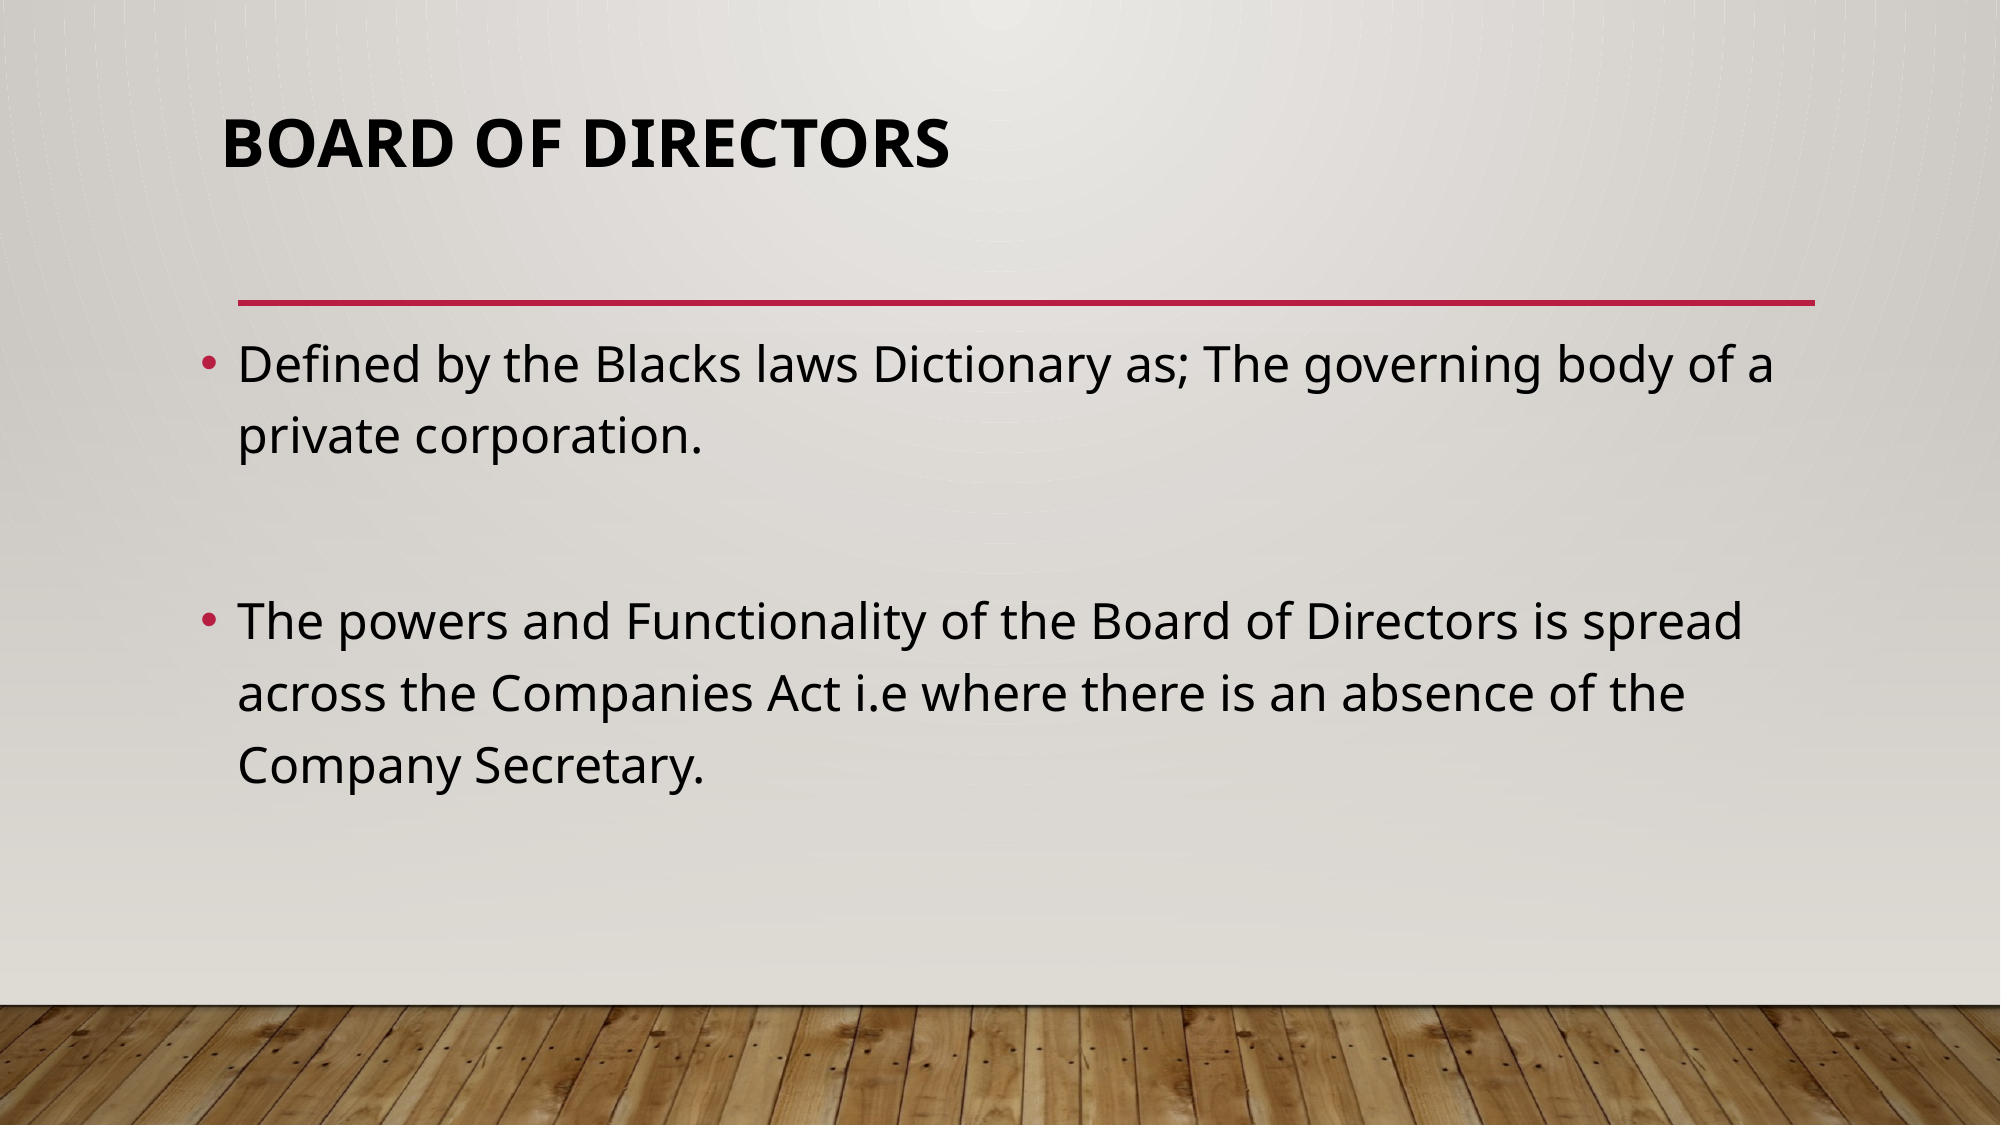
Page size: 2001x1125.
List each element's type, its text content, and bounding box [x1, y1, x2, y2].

title BOARD OF DIRECTORS [205, 102, 1888, 312]
picture [0, 1005, 2000, 1125]
list Defined by the Blacks laws Dictionary as; The governing body of a private corporation. The powers and Functionality of the Board of Directors is spread across the Companies Act i.e where there is an absence of the Company Secretary. [185, 312, 1888, 970]
